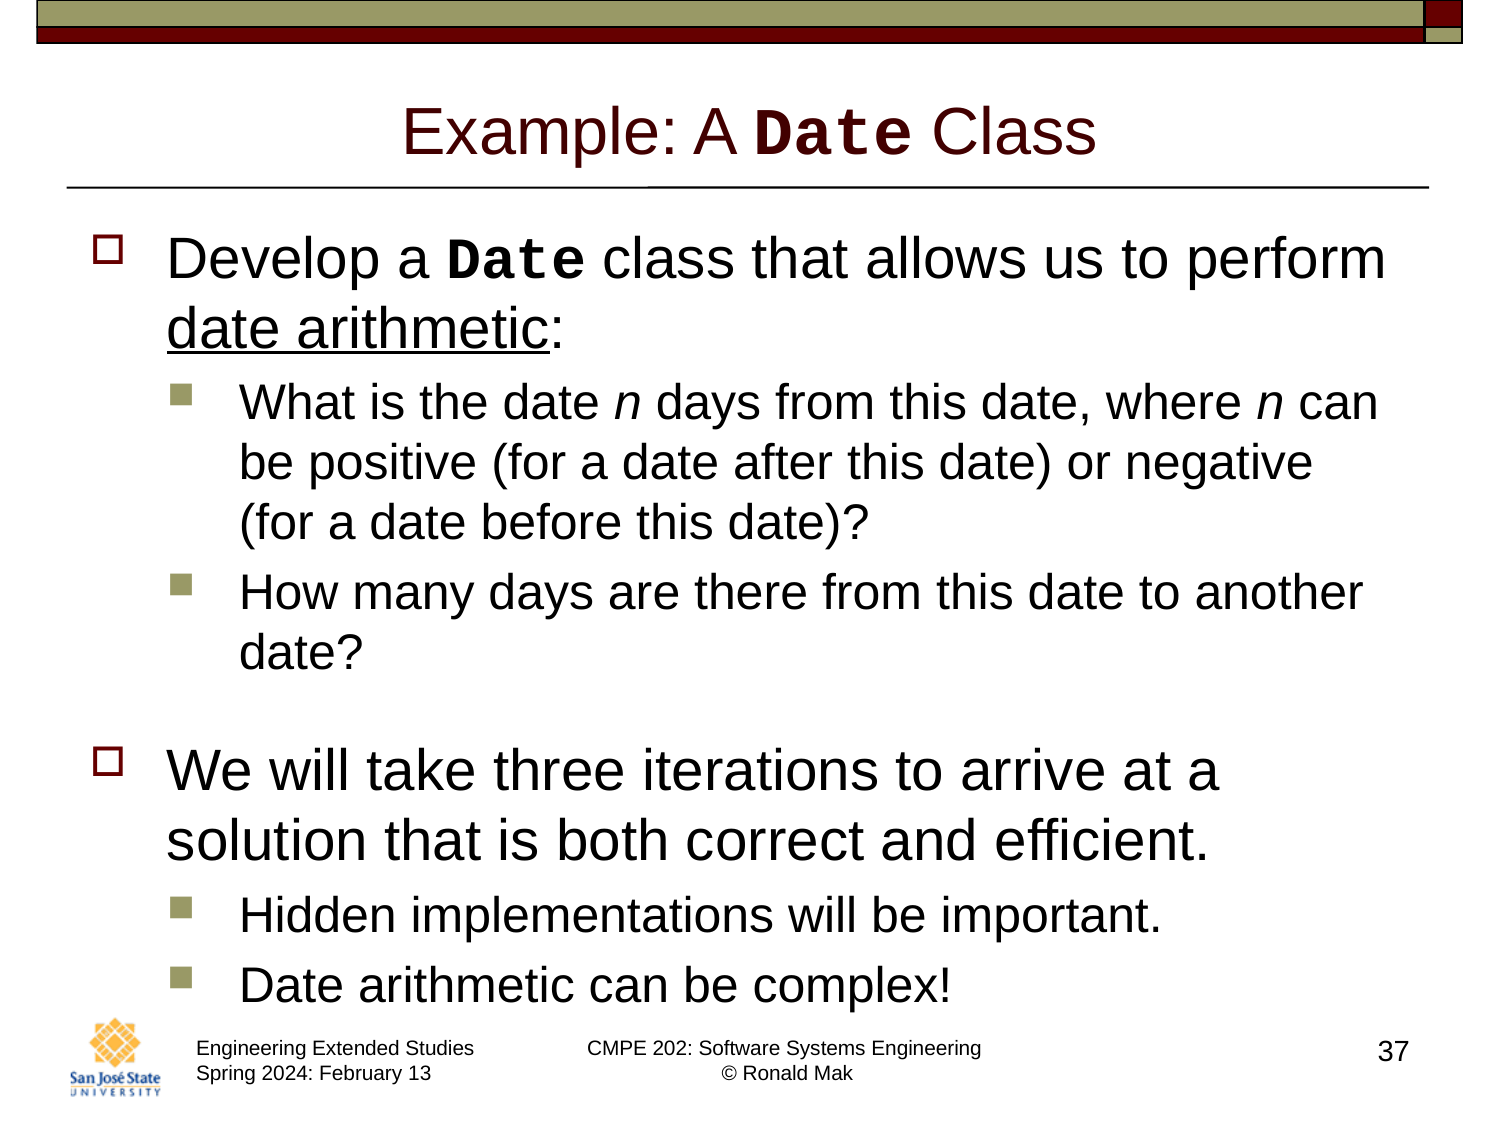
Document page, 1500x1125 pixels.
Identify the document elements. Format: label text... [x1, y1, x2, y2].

picture [60, 1012, 166, 1112]
title Example: A Date Class [75, 67, 1425, 175]
slide_number 37 [1305, 1025, 1425, 1100]
list Develop a Date class that allows us to perform date arithmetic: What is the date n days from this date, where n can be positive (for a date after this date) or negative (for a date before this date)? How many days are there from this date to another date? We will take three iterations to arrive at a solution that is both correct and efficient. Hidden implementations will be important. Date arithmetic can be complex! [75, 212, 1425, 1006]
